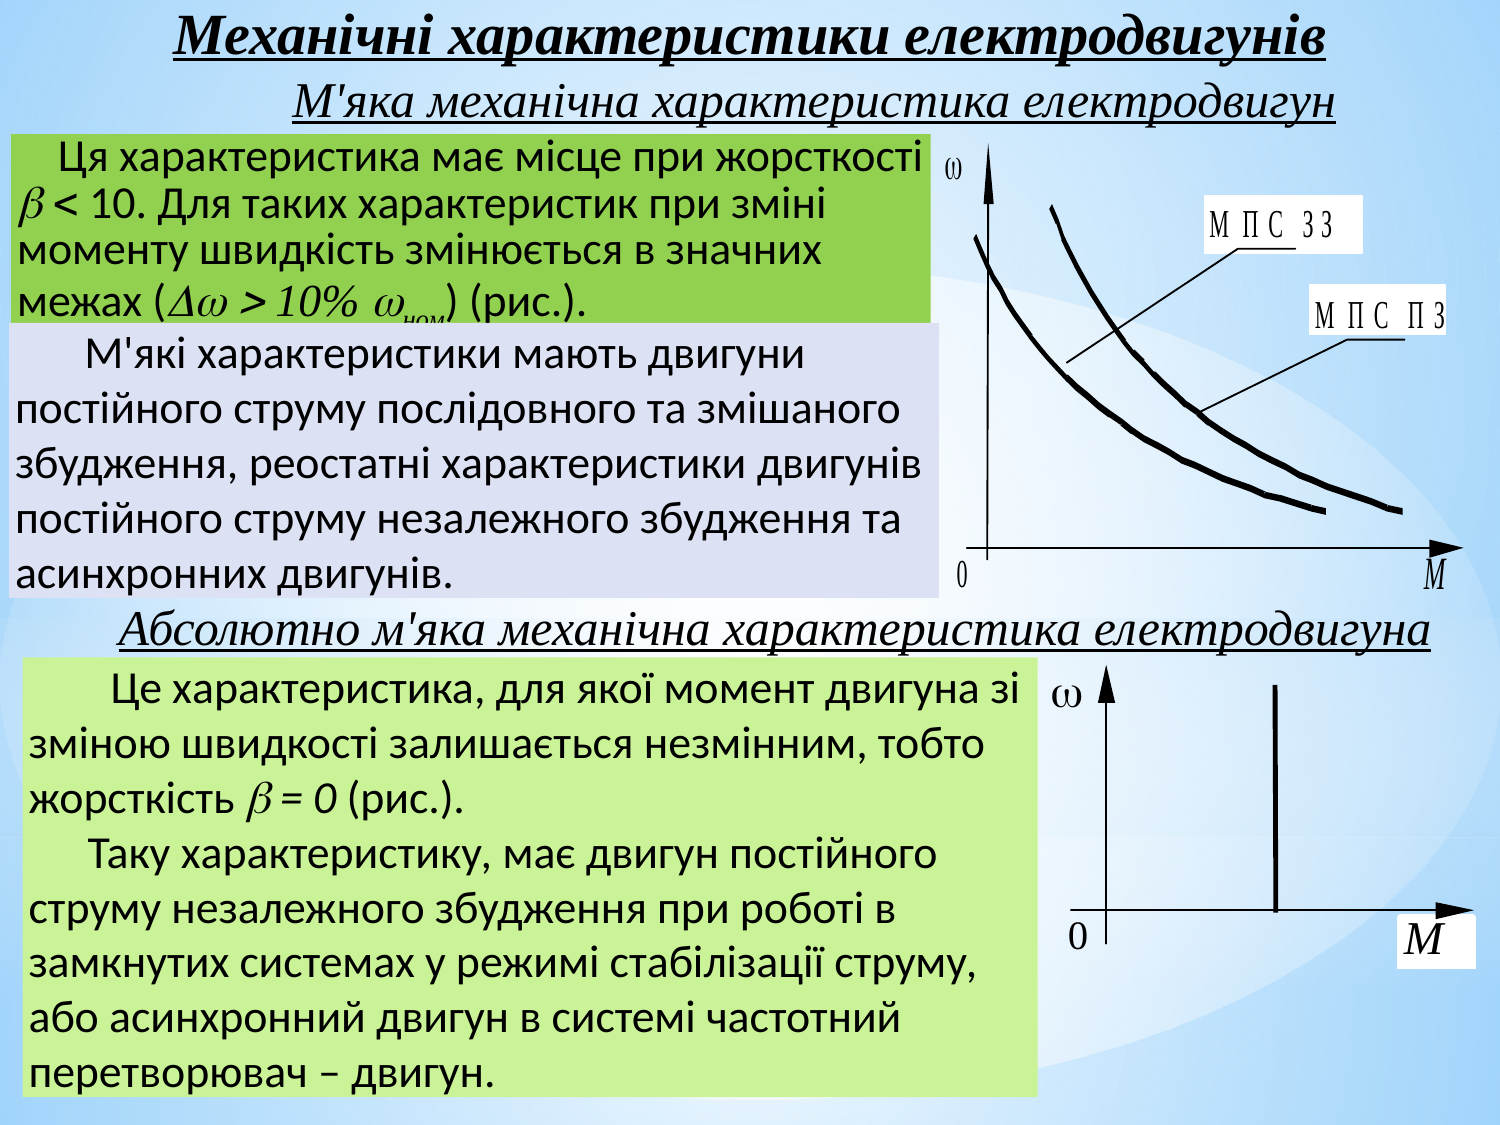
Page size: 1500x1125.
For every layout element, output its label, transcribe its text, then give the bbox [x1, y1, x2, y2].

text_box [930, 136, 1476, 601]
text_box М'яка механічна характеристика електродвигун [277, 60, 1388, 136]
text_box Це характеристика, для якої момент двигуна зі зміною швидкості залишається незмінним, тобто жорсткість  = 0 (рис.). Таку характеристику, має двигун постійного струму незалежного збудження при роботі в замкнутих системах у режимі стабілізації струму, або асинхронний двигун в системі частотний перетворювач – двигун. [22, 657, 1038, 1098]
text_box М'які характеристики мають двигуни постійного струму послідовного та змішаного збудження, реостатні характеристики двигунів постійного струму незалежного збудження та асинхронних двигунів. [9, 322, 924, 598]
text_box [1037, 661, 1481, 969]
text_box Механічні характеристики електродвигунів [18, 7, 1481, 67]
text_box Абсолютно м'яка механічна характеристика електродвигуна [103, 588, 1481, 664]
text_box Ця характеристика має місце при жорсткості   10. Для таких характеристик при зміні моменту швидкість змінюється в значних межах (  10% ном) (рис.). [11, 134, 927, 322]
